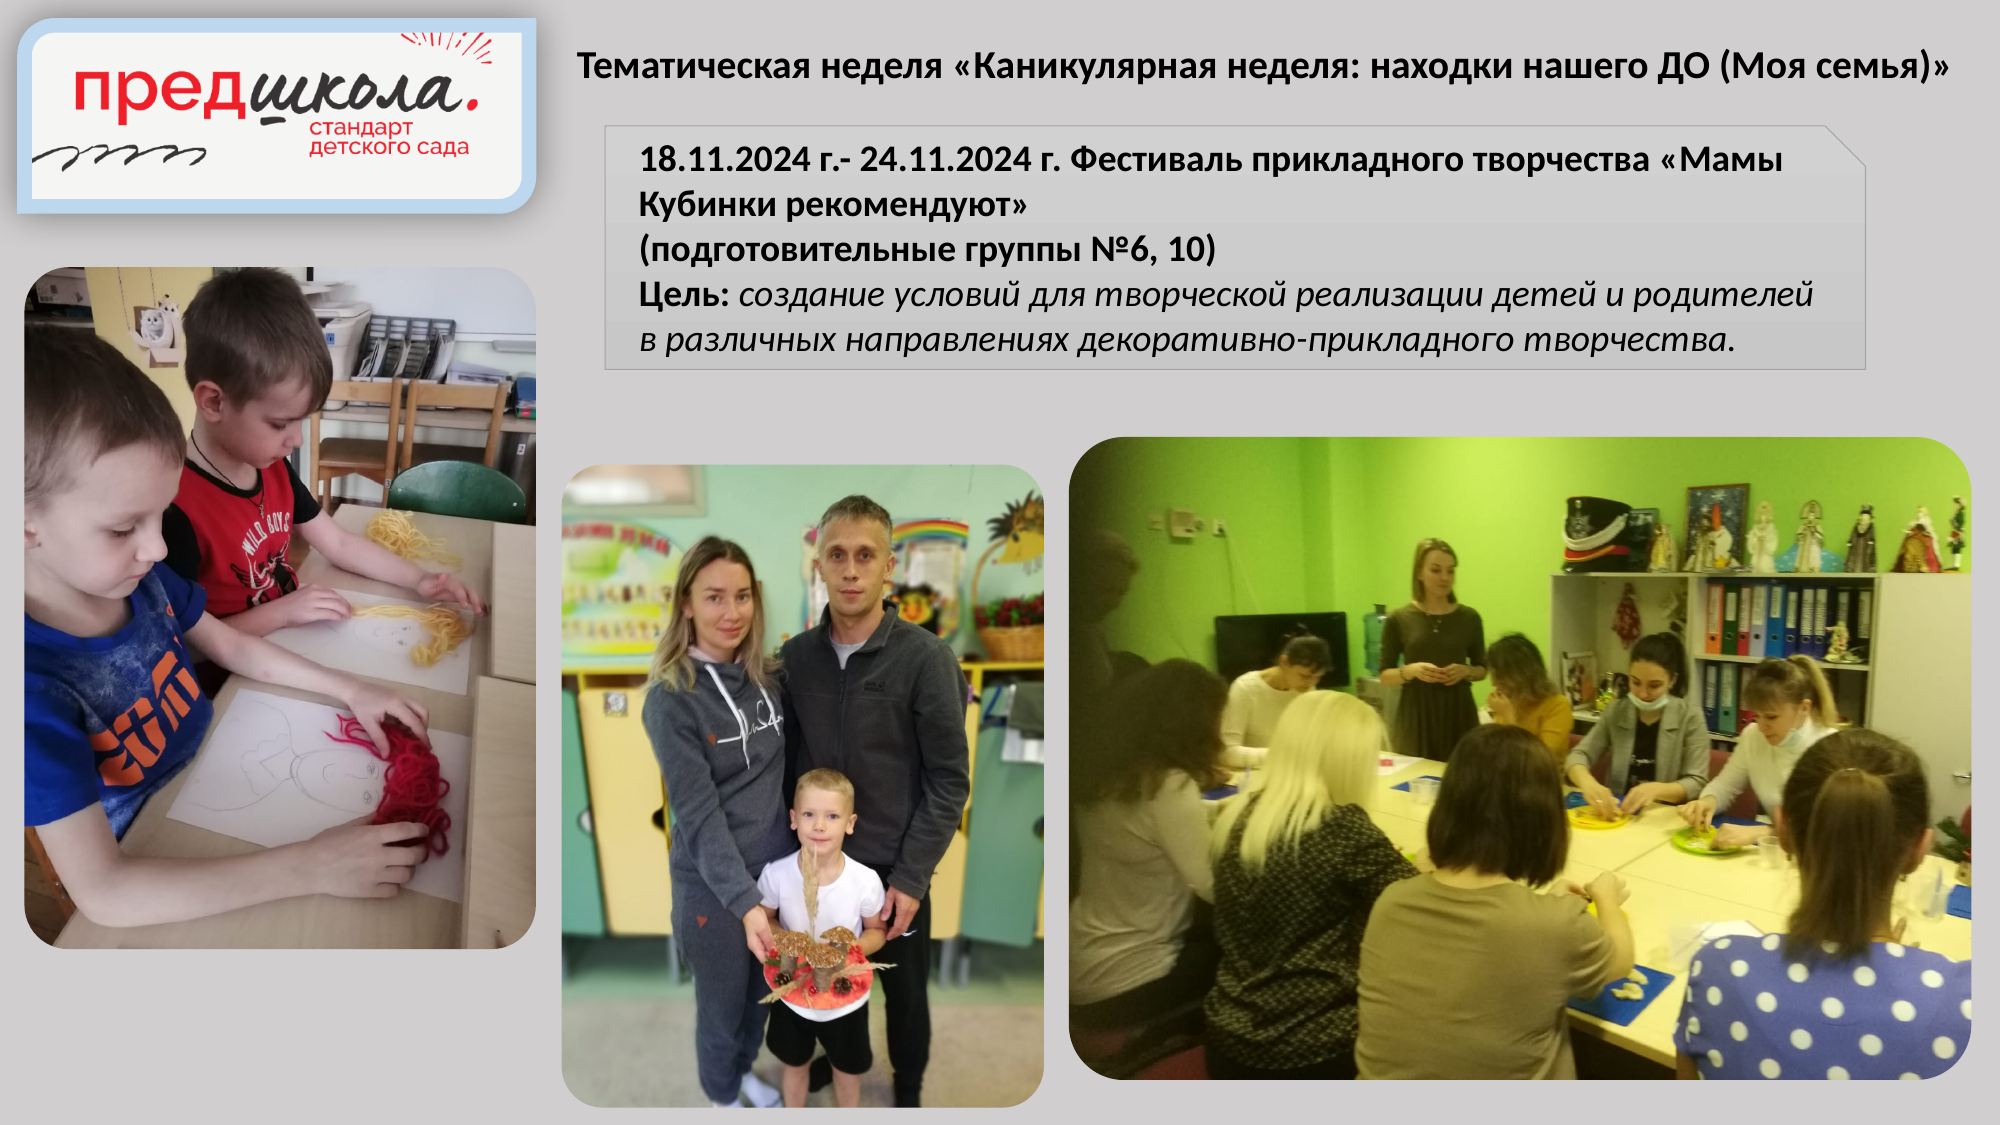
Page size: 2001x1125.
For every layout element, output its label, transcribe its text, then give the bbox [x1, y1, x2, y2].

text_box [604, 125, 1867, 370]
text_box 18.11.2024 г.- 24.11.2024 г. Фестиваль прикладного творчества «Мамы Кубинки рекомендуют» (подготовительные группы №6, 10) Цель: создание условий для творческой реализации детей и родителей в различных направлениях декоративно-прикладного творчества. [624, 126, 1849, 367]
picture [24, 25, 529, 207]
picture [1068, 436, 1972, 1081]
picture [561, 464, 1044, 1108]
subtitle Тематическая неделя «Каникулярная неделя: находки нашего ДО (Моя семья)» [559, 36, 1972, 105]
picture [24, 267, 536, 950]
